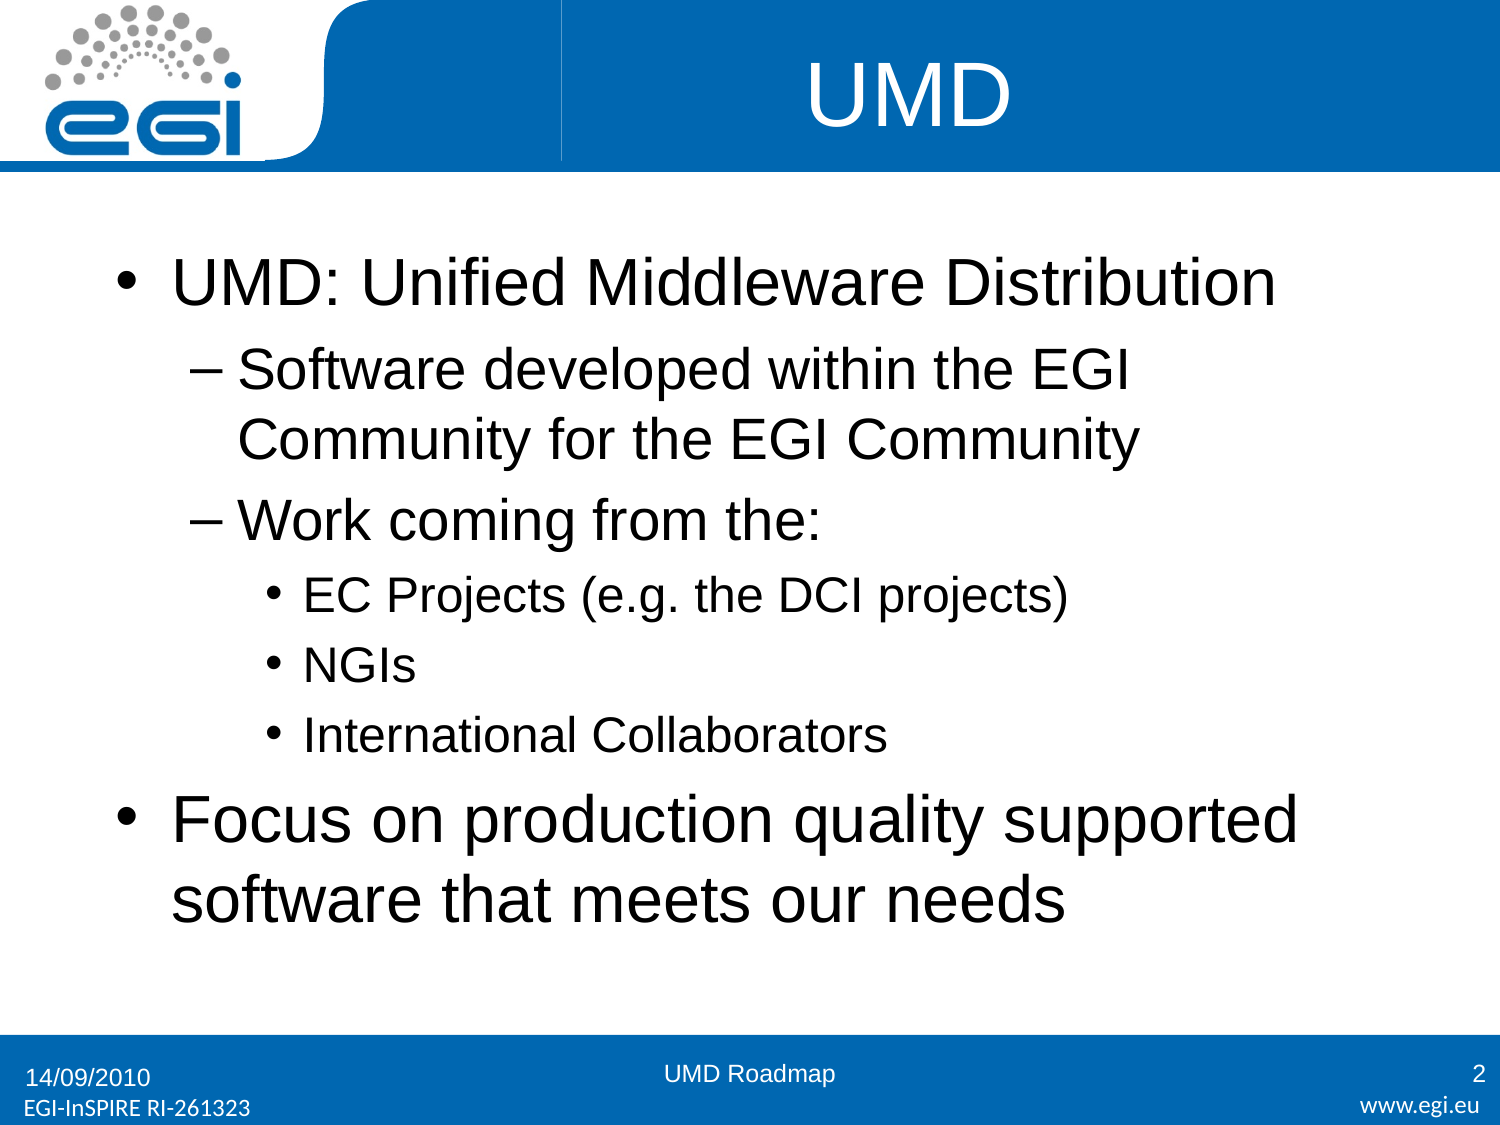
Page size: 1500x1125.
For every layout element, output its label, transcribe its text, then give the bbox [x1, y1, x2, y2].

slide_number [10, 1046, 361, 1106]
slide_number 2 [1151, 1042, 1500, 1103]
list UMD: Unified Middleware Distribution Software developed within the EGI Community for the EGI Community Work coming from the: EC Projects (e.g. the DCI projects) NGIs International Collaborators Focus on production quality supported software that meets our needs [100, 231, 1425, 975]
title UMD [348, 19, 1471, 161]
footer UMD Roadmap [512, 1042, 988, 1103]
picture [0, 0, 265, 161]
